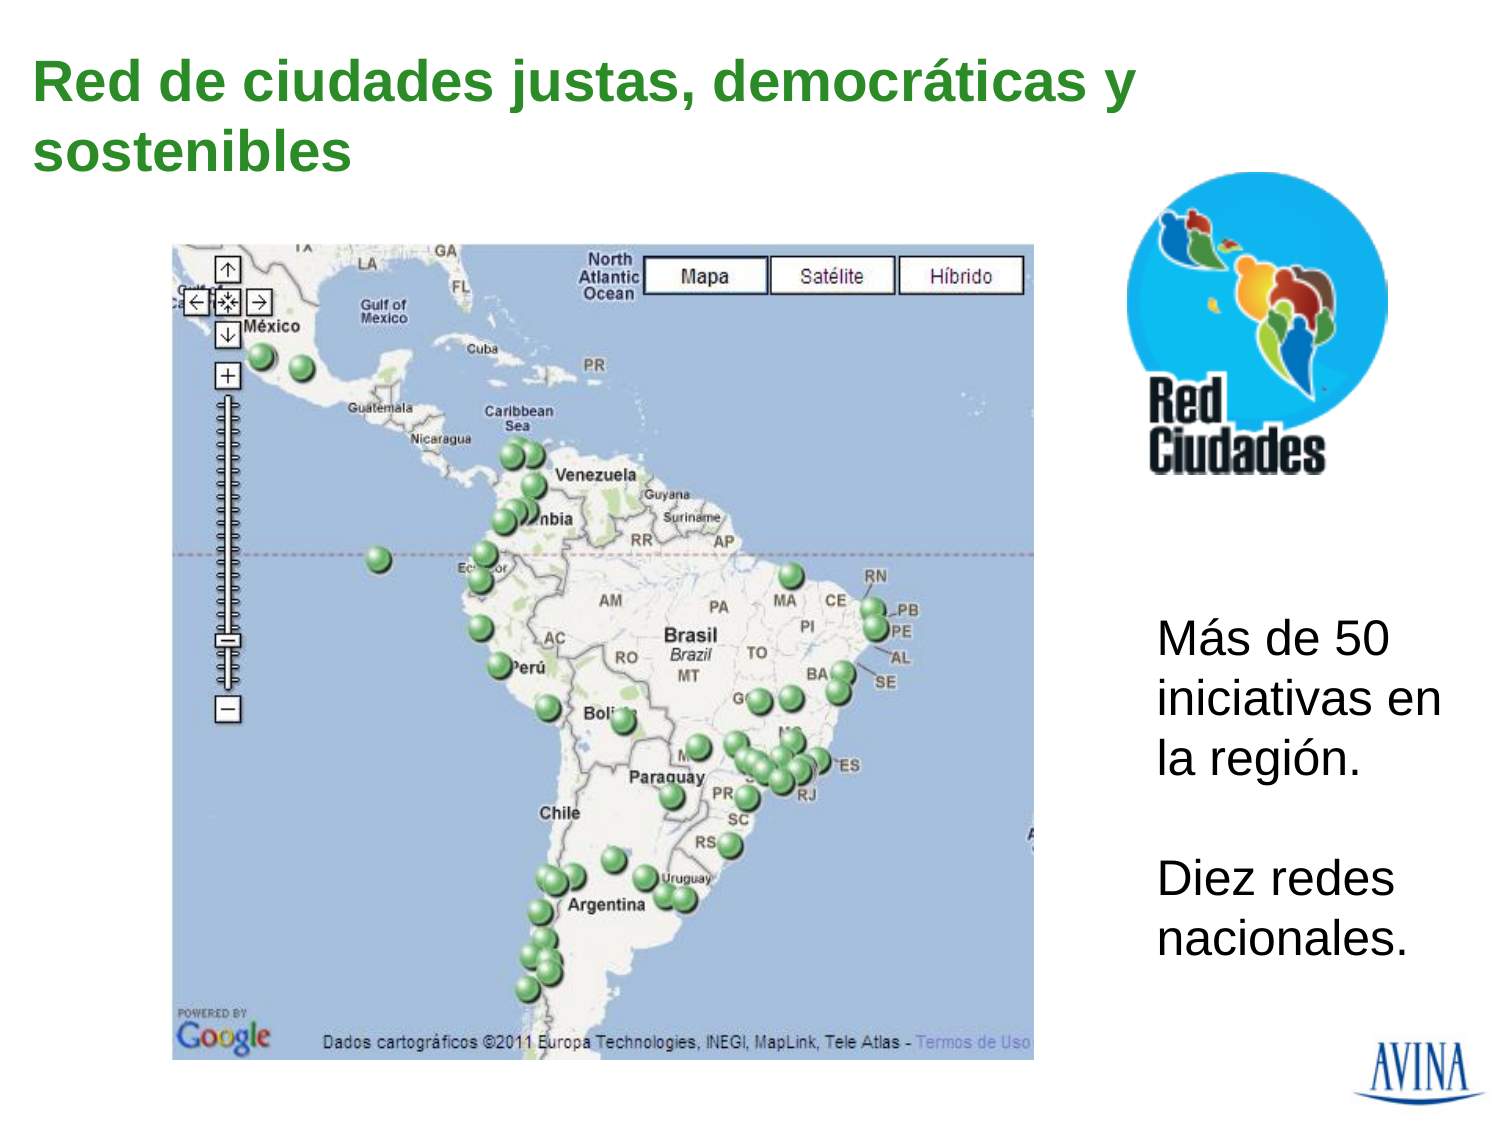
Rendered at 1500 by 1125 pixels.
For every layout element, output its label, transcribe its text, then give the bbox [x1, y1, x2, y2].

text_box Más de 50 iniciativas en la región. Diez redes nacionales. [1141, 597, 1458, 973]
picture [170, 243, 1034, 1060]
title Red de ciudades justas, democráticas y sostenibles [17, 41, 1471, 185]
picture [1337, 1025, 1500, 1125]
picture [1127, 172, 1389, 475]
